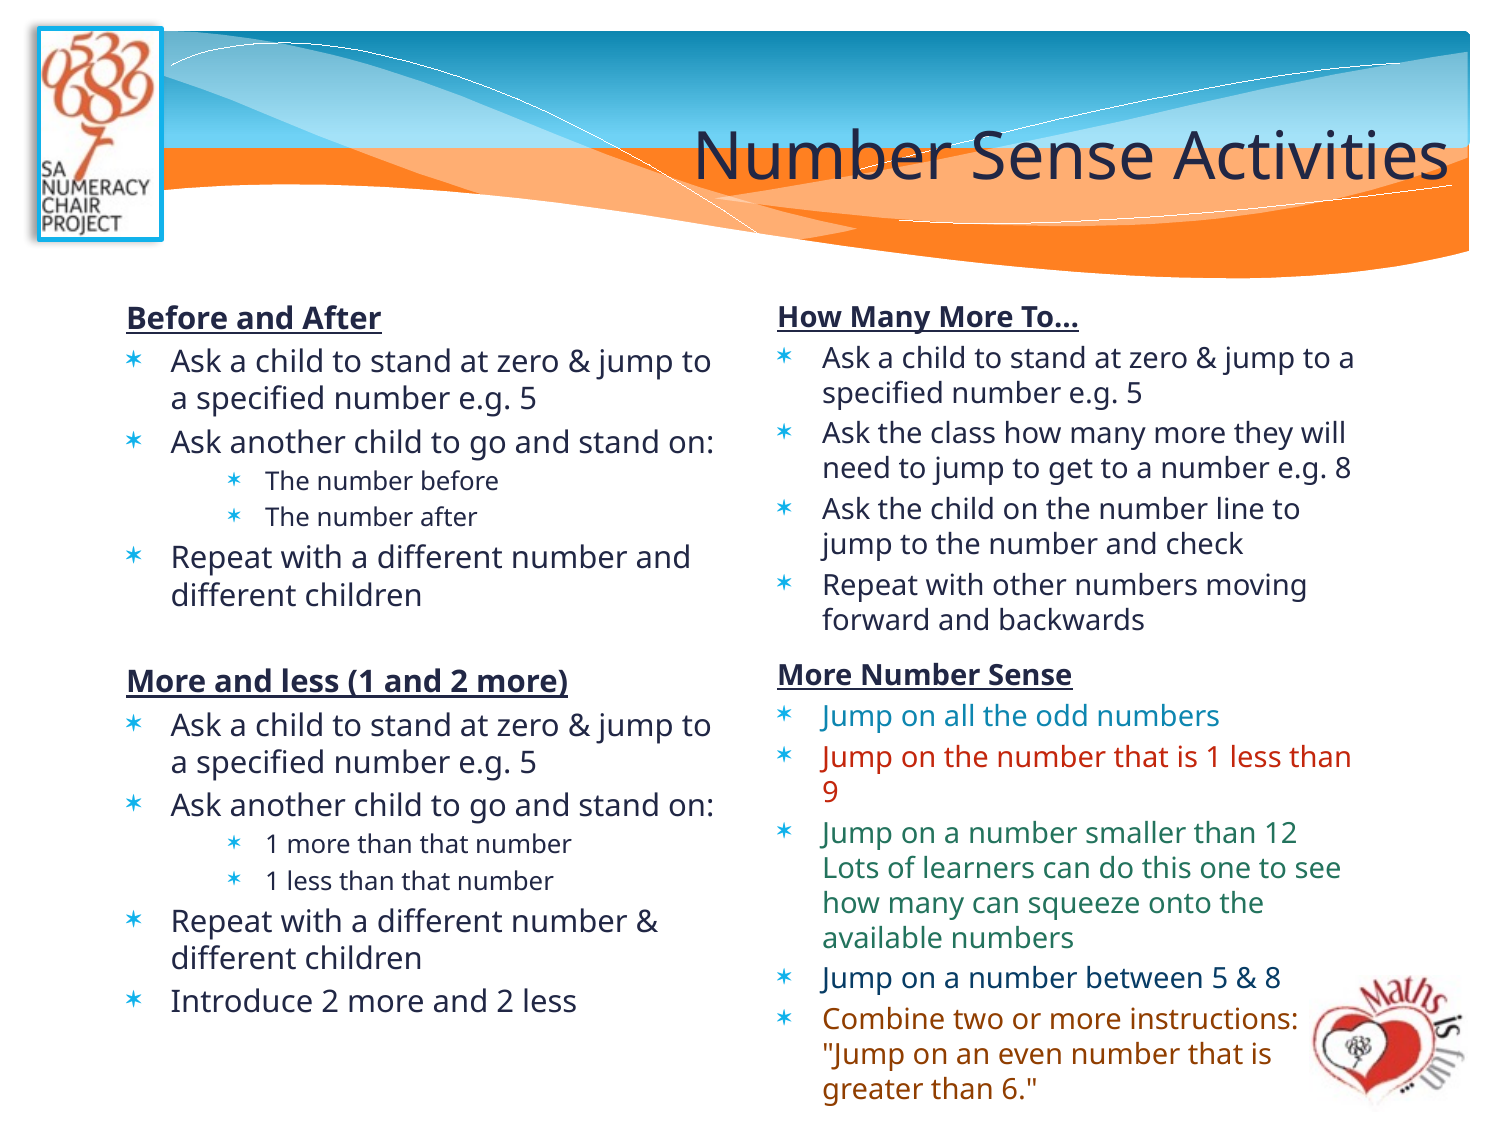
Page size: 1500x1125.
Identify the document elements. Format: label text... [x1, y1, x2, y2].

list Before and After Ask a child to stand at zero & jump to a specified number e.g. 5 Ask another child to go and stand on: The number before The number after Repeat with a different number and different children More and less (1 and 2 more) Ask a child to stand at zero & jump to a specified number e.g. 5 Ask another child to go and stand on: 1 more than that number 1 less than that number Repeat with a different number & different children Introduce 2 more and 2 less [111, 290, 738, 1047]
title Number Sense Activities [213, 49, 1467, 256]
list How Many More To… Ask a child to stand at zero & jump to a specified number e.g. 5 Ask the class how many more they will need to jump to get to a number e.g. 8 Ask the child on the number line to jump to the number and check Repeat with other numbers moving forward and backwards More Number Sense Jump on all the odd numbers Jump on the number that is 1 less than 9 Jump on a number smaller than 12 Lots of learners can do this one to see how many can squeeze onto the available numbers Jump on a number between 5 & 8 Combine two or more instructions: "Jump on an even number that is greater than 6." [761, 290, 1389, 1047]
picture [1309, 975, 1468, 1112]
picture [42, 32, 158, 236]
